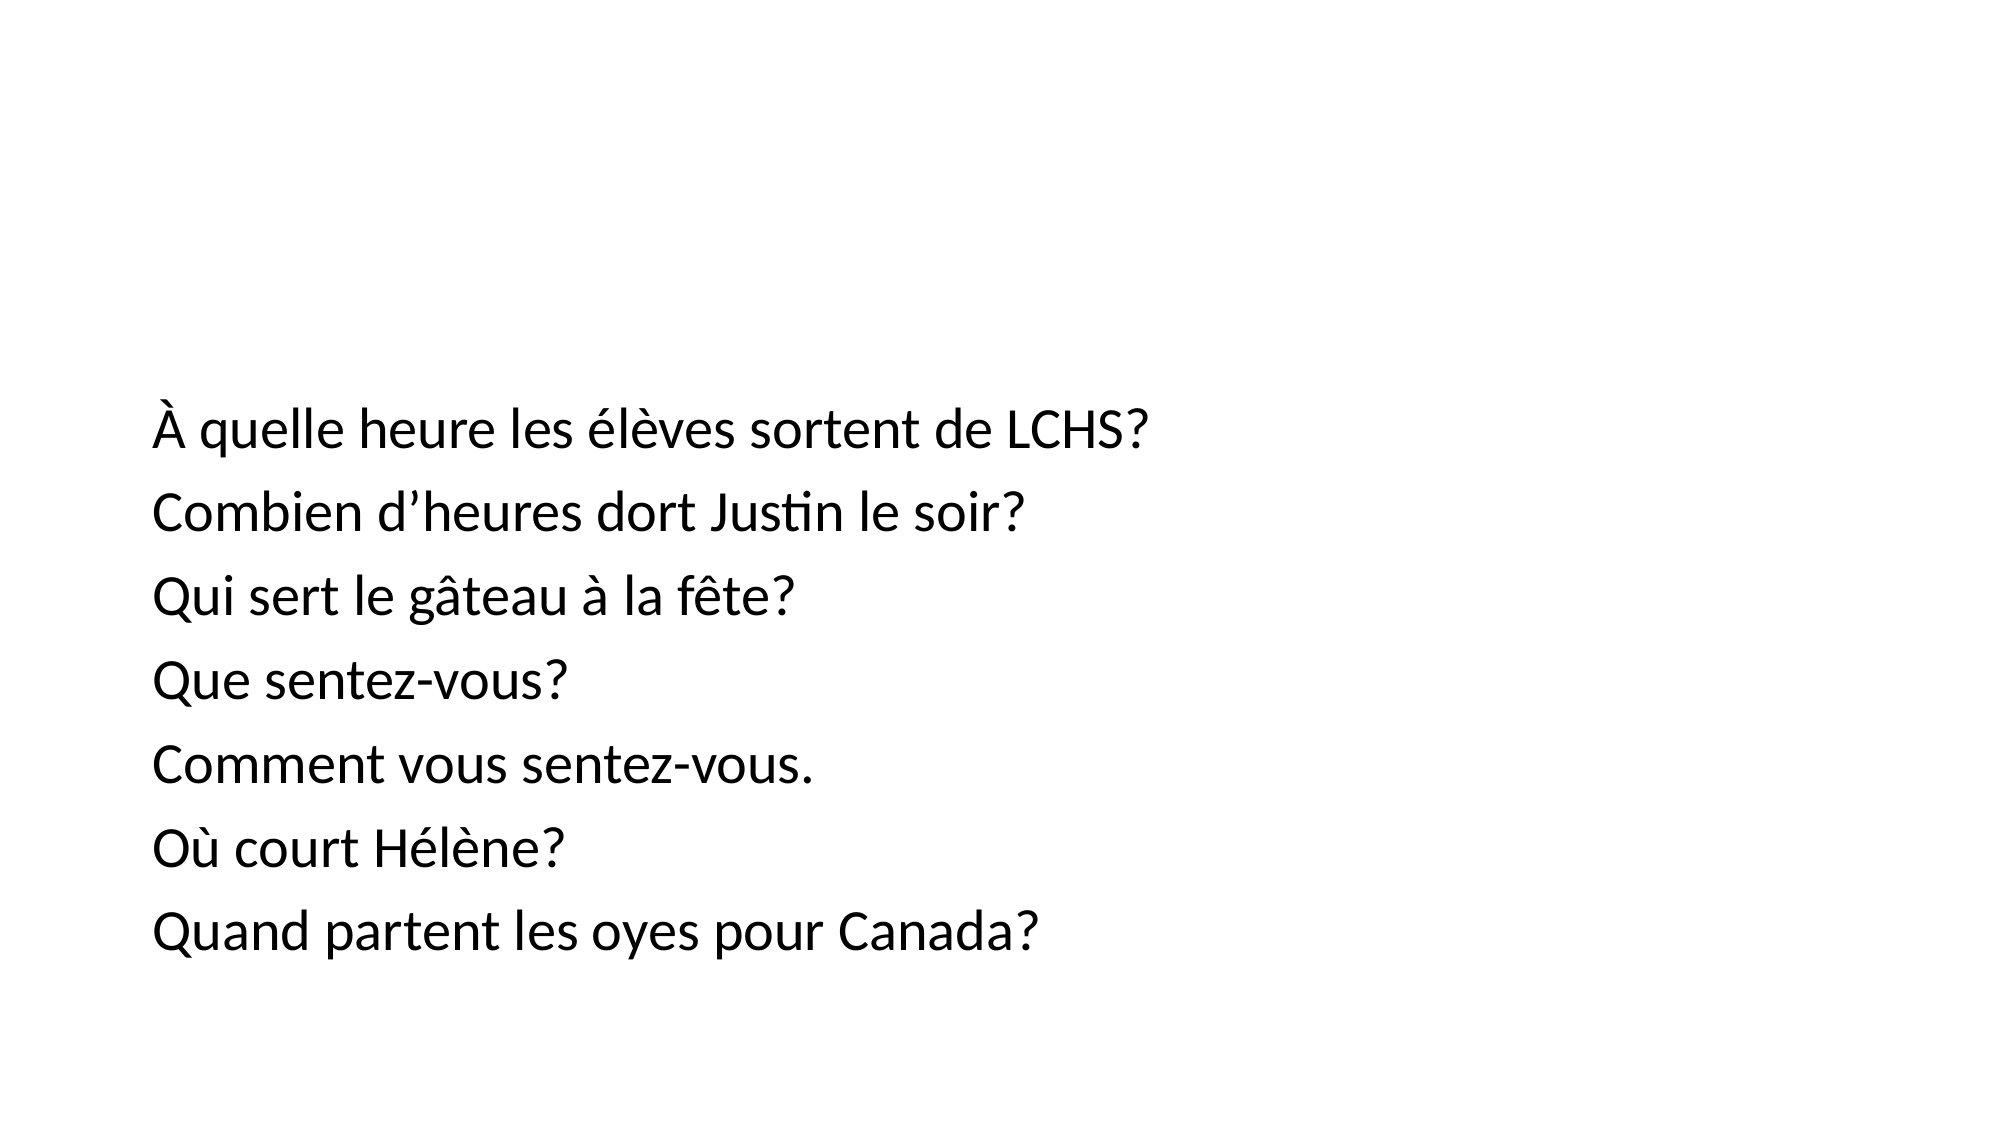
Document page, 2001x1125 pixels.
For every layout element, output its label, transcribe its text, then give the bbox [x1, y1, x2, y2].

list À quelle heure les élèves sortent de LCHS? Combien d’heures dort Justin le soir? Qui sert le gâteau à la fête? Que sentez-vous? Comment vous sentez-vous. Où court Hélène? Quand partent les oyes pour Canada? [137, 299, 1863, 1014]
